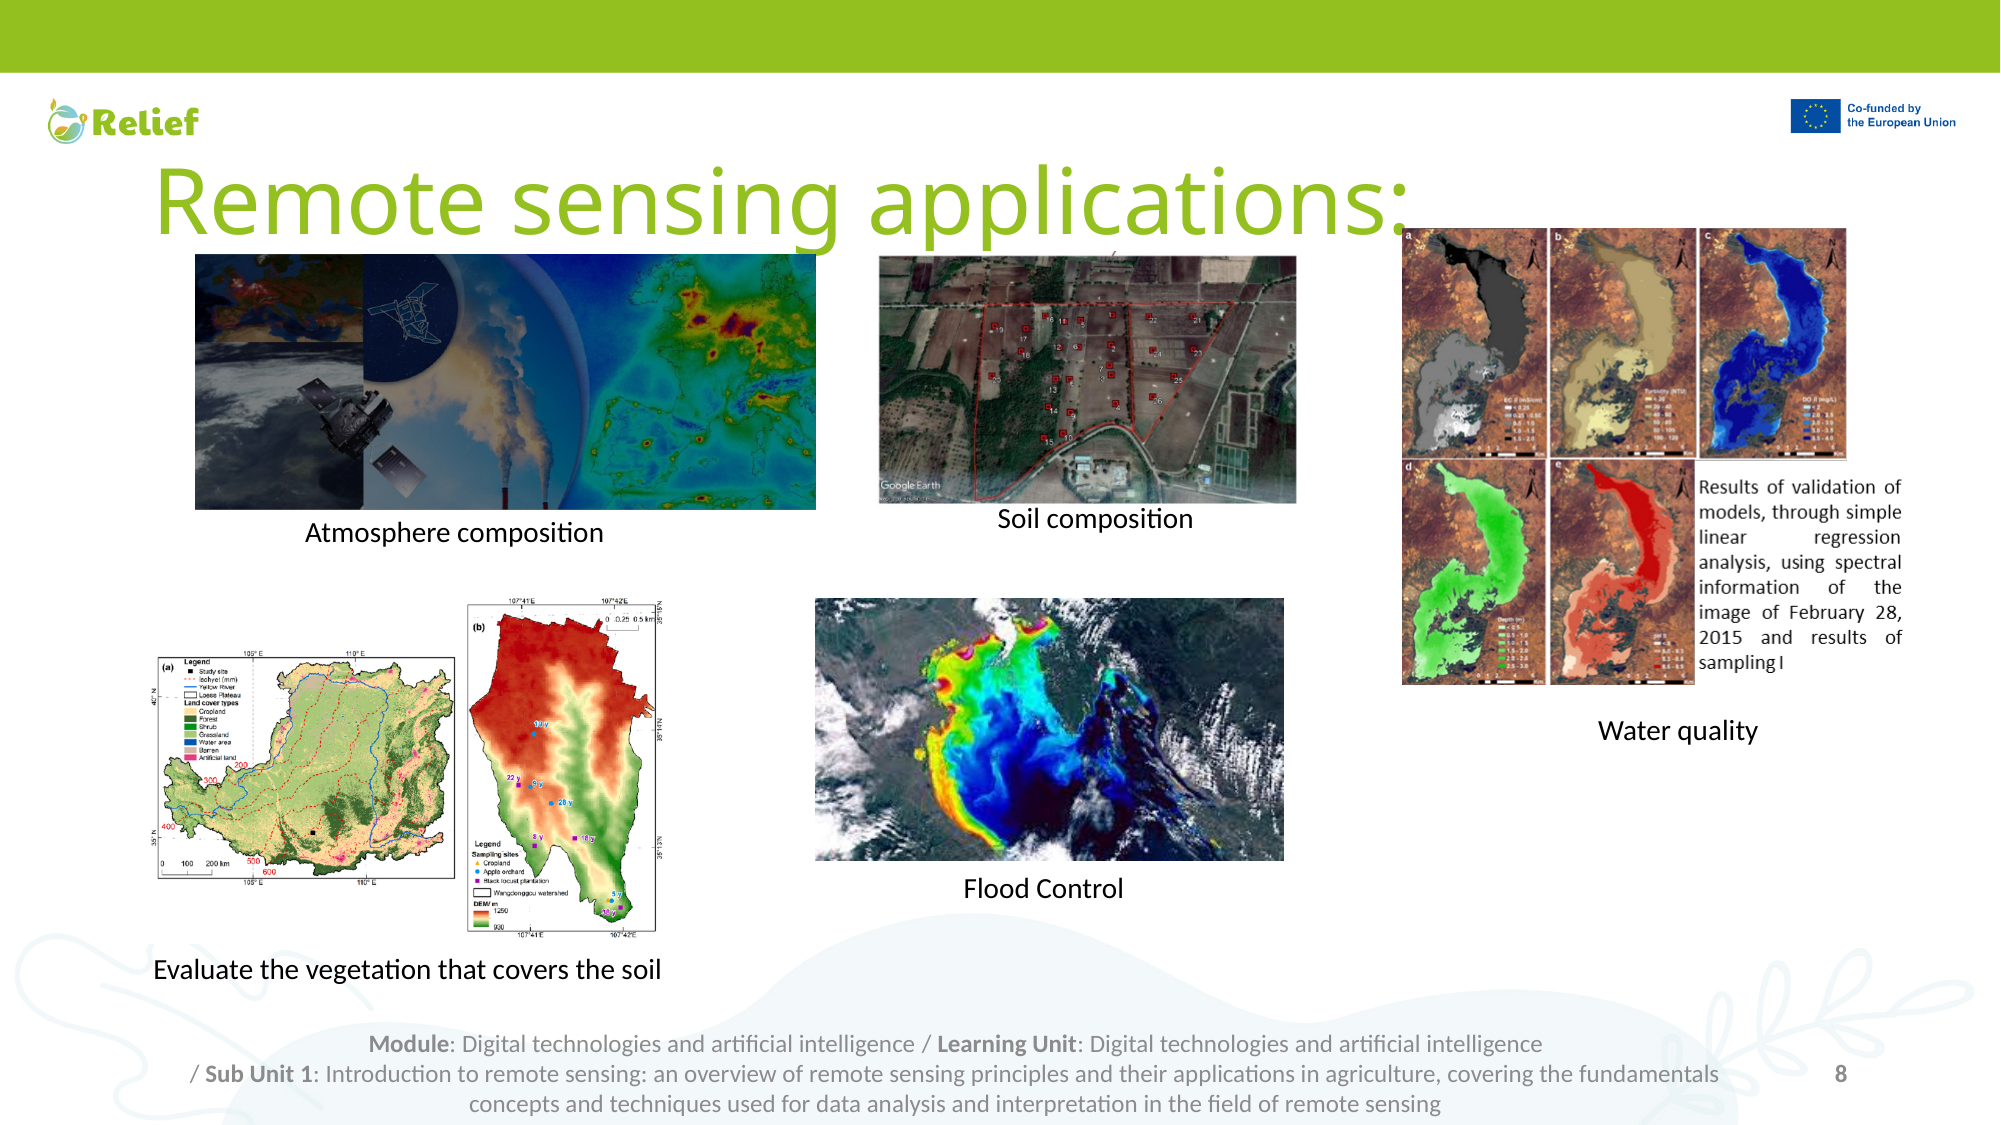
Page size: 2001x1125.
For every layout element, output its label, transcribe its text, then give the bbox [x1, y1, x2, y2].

footer Module: Digital technologies and artificial intelligence / Learning Unit: Digital technologies and artificial intelligence / Sub Unit 1: Introduction to remote sensing: an overview of remote sensing principles and their applications in agriculture, covering the fundamentals concepts and techniques used for data analysis and interpretation in the field of remote sensing [137, 1023, 1775, 1122]
text_box Water quality [1583, 704, 1774, 754]
text_box Atmosphere composition [290, 511, 620, 556]
slide_number 8 [1787, 1042, 1863, 1103]
text_box Flood Control [948, 862, 1151, 912]
text_box Evaluate the vegetation that covers the soil [138, 942, 678, 993]
text_box Soil composition [982, 508, 1209, 542]
picture [0, 0, 2001, 1125]
title Remote sensing applications: [137, 133, 1863, 278]
